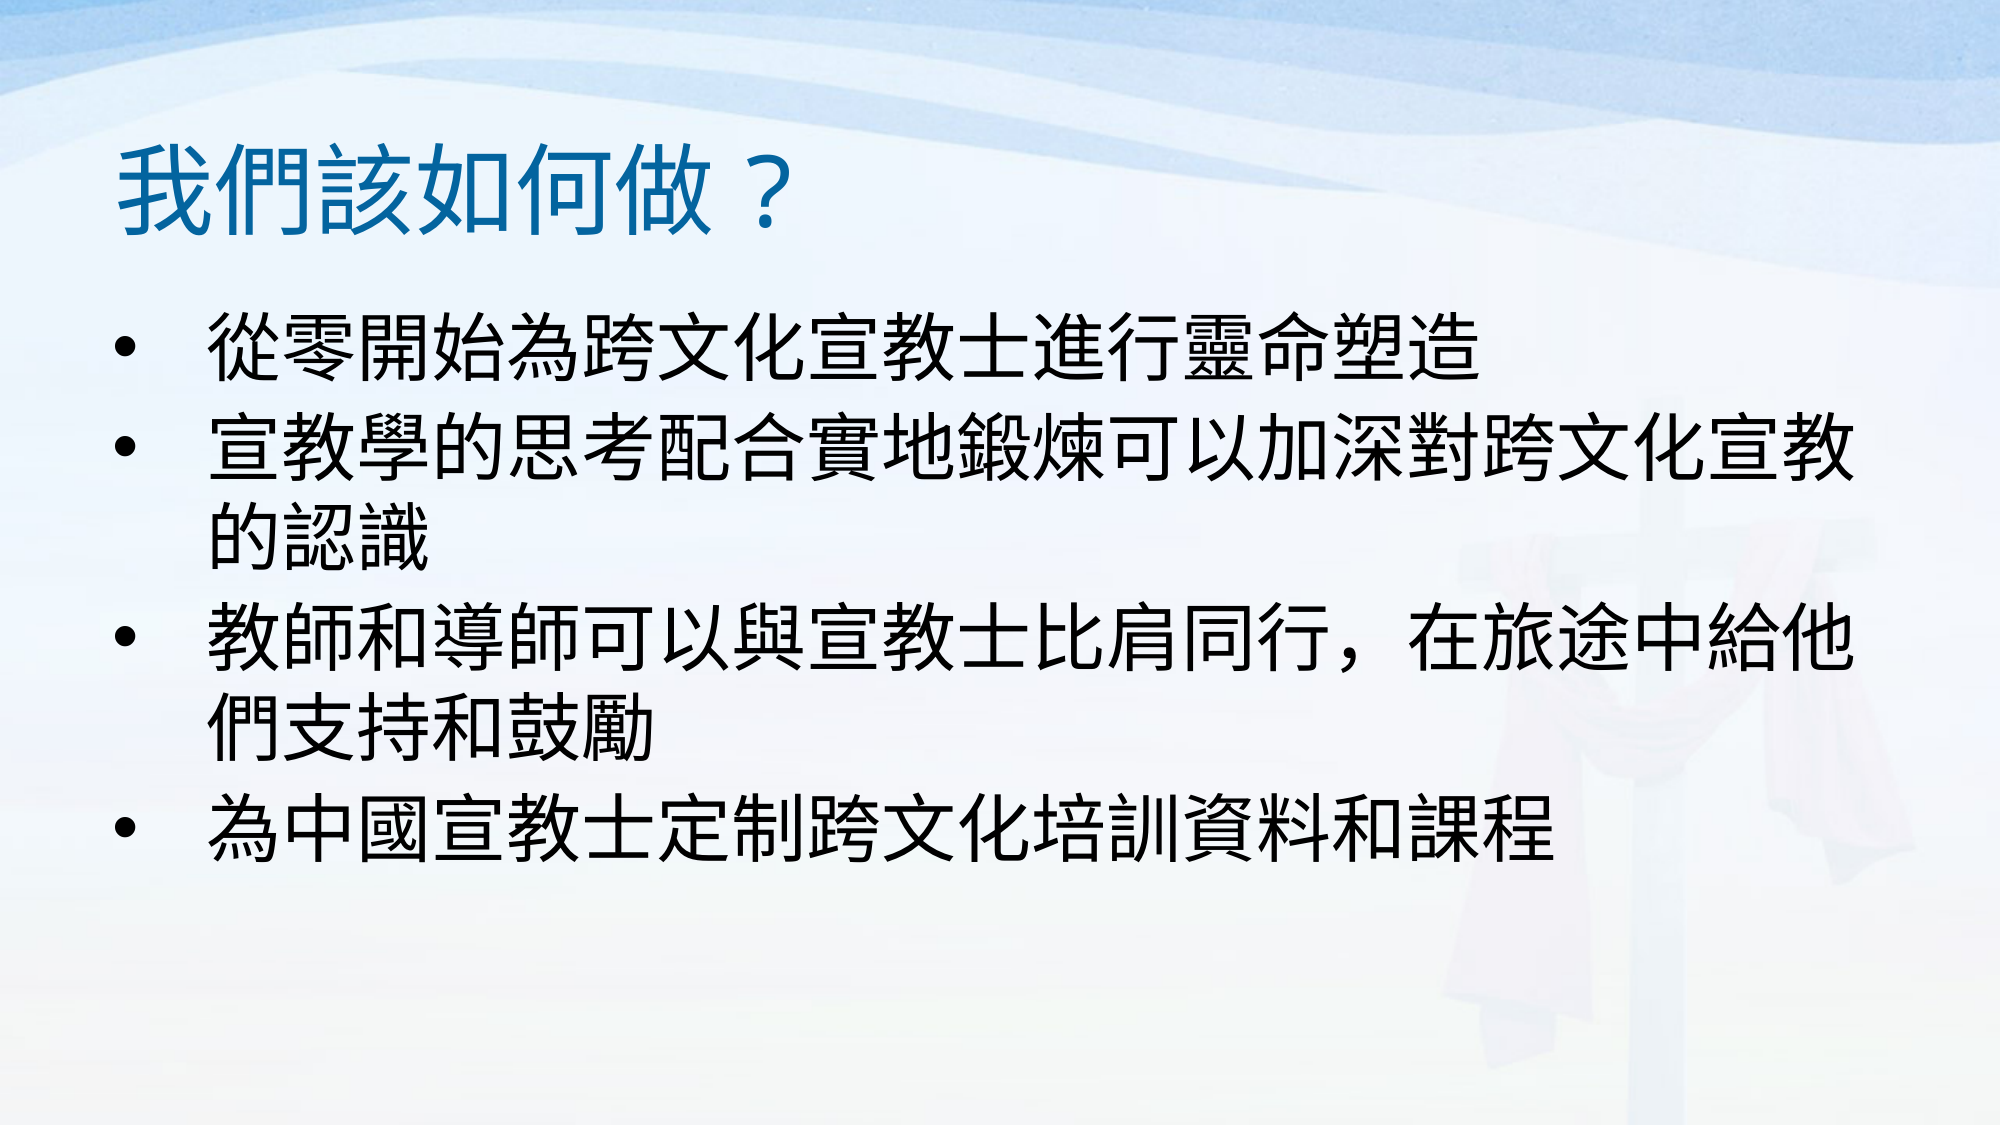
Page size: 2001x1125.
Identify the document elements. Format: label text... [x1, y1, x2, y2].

picture [0, 0, 2000, 1125]
list 從零開始為跨文化宣教士進行靈命塑造 宣教學的思考配合實地鍛煉可以加深對跨文化宣教的認識 教師和導師可以與宣教士比肩同行，在旅途中給他們支持和鼓勵 為中國宣教士定制跨文化培訓資料和課程 [97, 292, 1900, 1012]
title 我們該如何做? [99, 120, 1900, 265]
